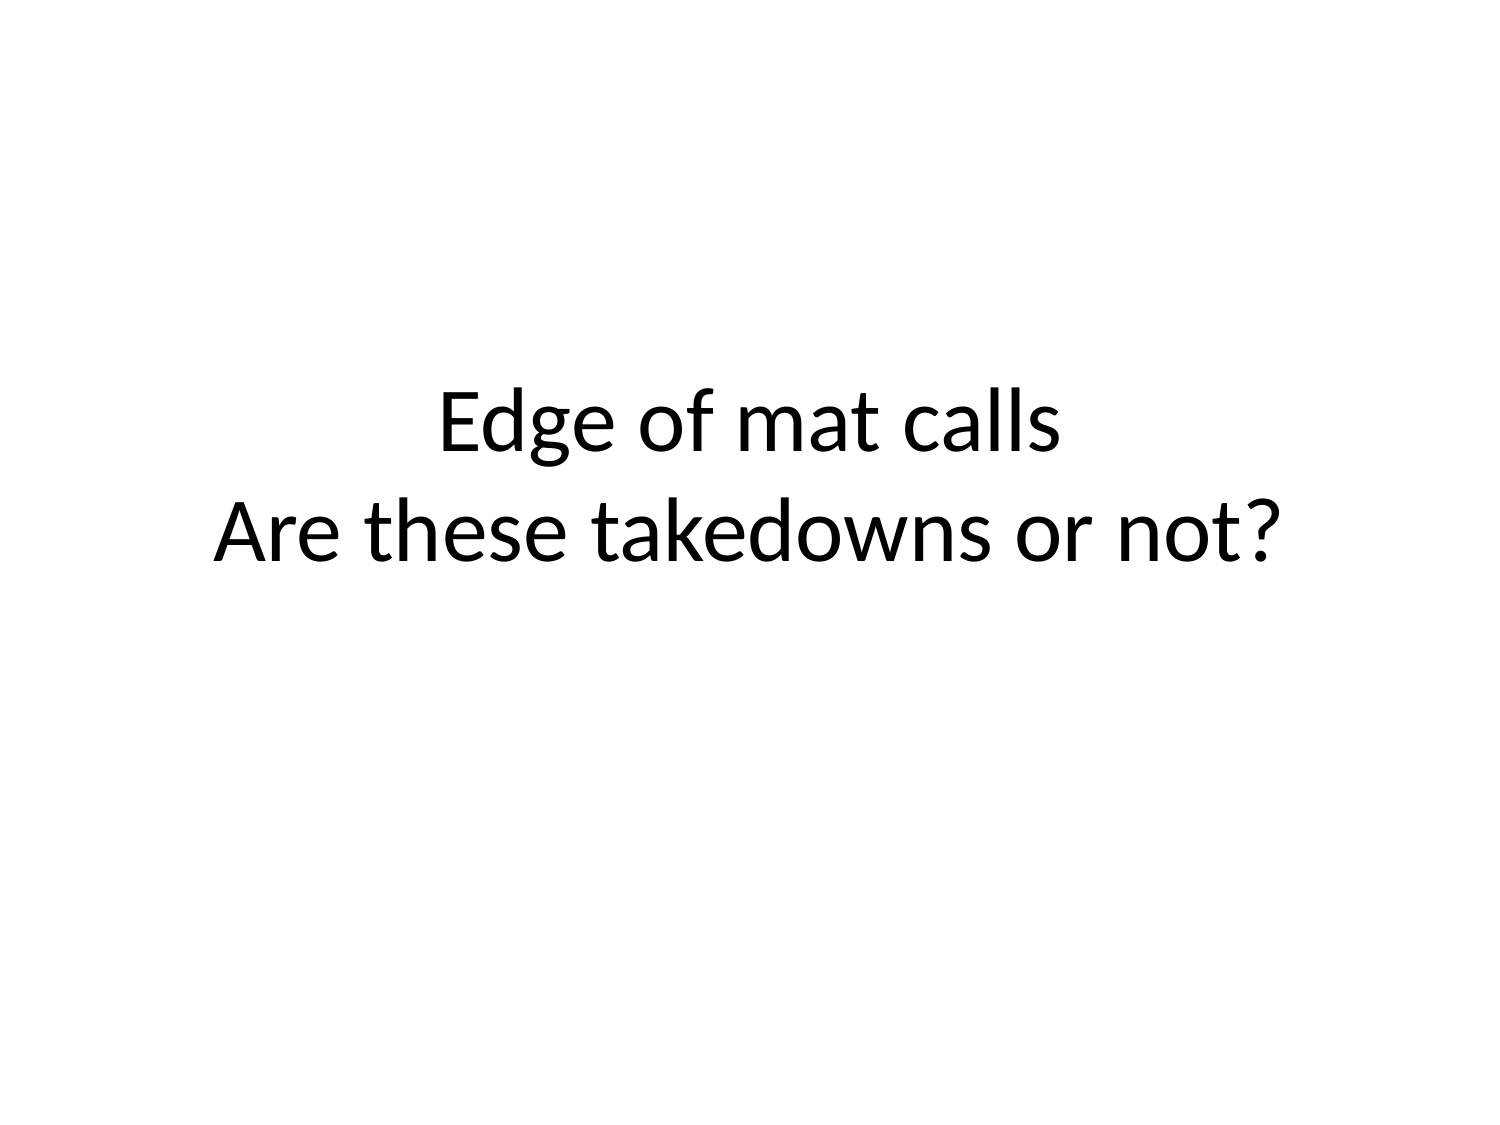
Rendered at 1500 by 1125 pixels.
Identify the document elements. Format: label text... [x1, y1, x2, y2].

title Edge of mat calls Are these takedowns or not? [112, 349, 1388, 591]
